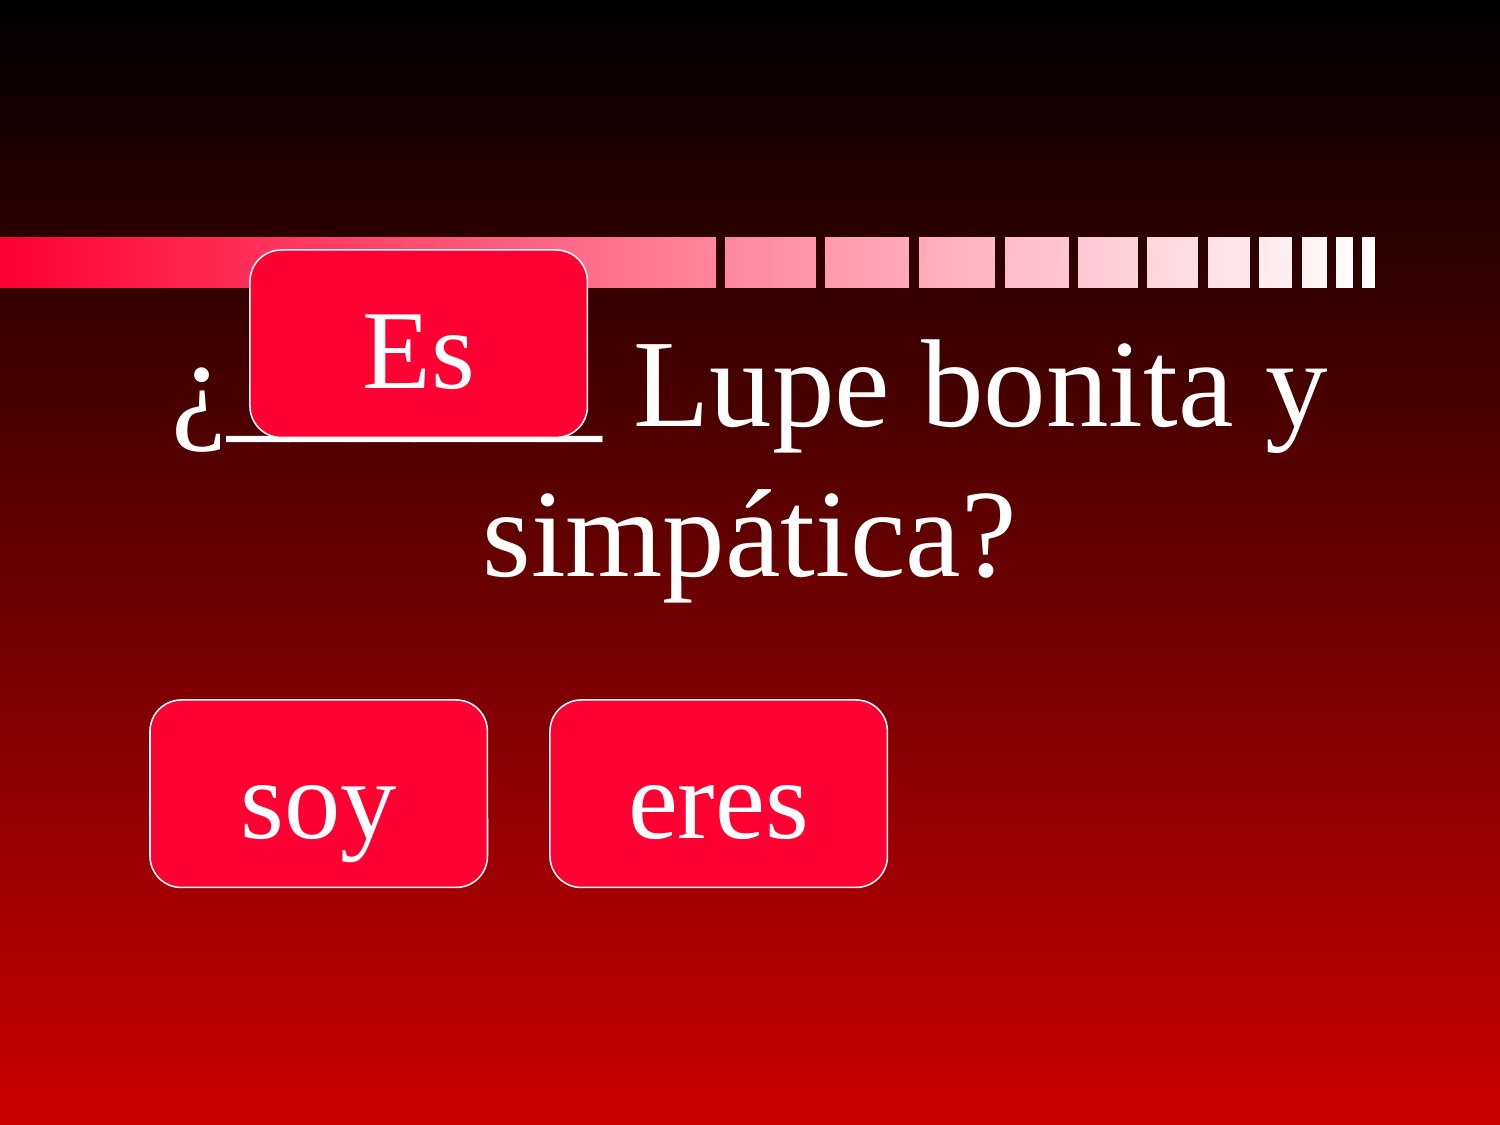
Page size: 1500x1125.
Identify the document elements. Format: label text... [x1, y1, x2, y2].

title ¿______ Lupe bonita y simpática? [0, 424, 1500, 610]
text_box Es [249, 249, 588, 438]
text_box soy [150, 699, 488, 888]
text_box eres [549, 699, 888, 888]
